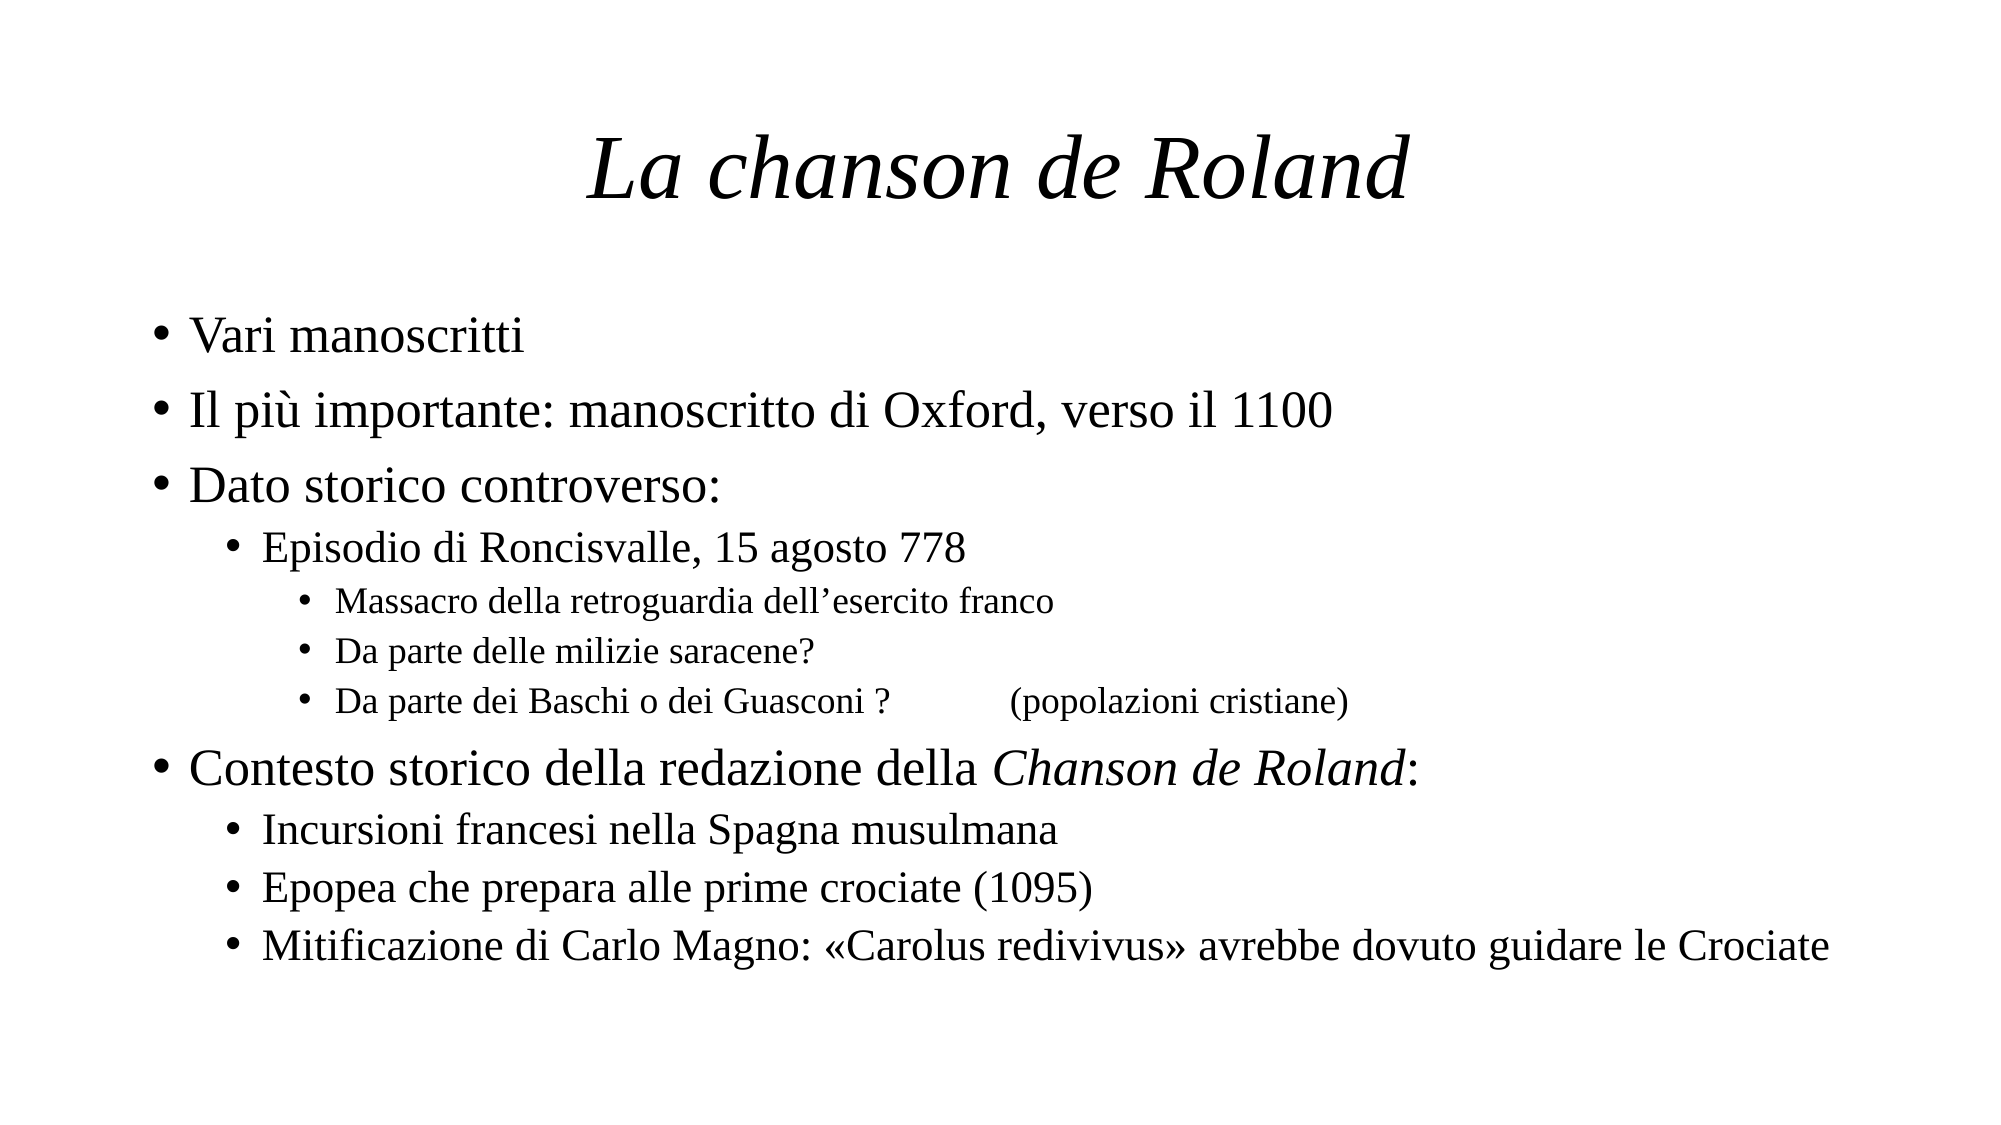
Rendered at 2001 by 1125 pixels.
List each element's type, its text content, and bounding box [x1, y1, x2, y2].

title La chanson de Roland [137, 59, 1863, 278]
list Vari manoscritti Il più importante: manoscritto di Oxford, verso il 1100 Dato storico controverso: Episodio di Roncisvalle, 15 agosto 778 Massacro della retroguardia dell’esercito franco Da parte delle milizie saracene? Da parte dei Baschi o dei Guasconi ? (popolazioni cristiane) Contesto storico della redazione della Chanson de Roland: Incursioni francesi nella Spagna musulmana Epopea che prepara alle prime crociate (1095) Mitificazione di Carlo Magno: «Carolus redivivus» avrebbe dovuto guidare le Crociate [137, 299, 1863, 1014]
